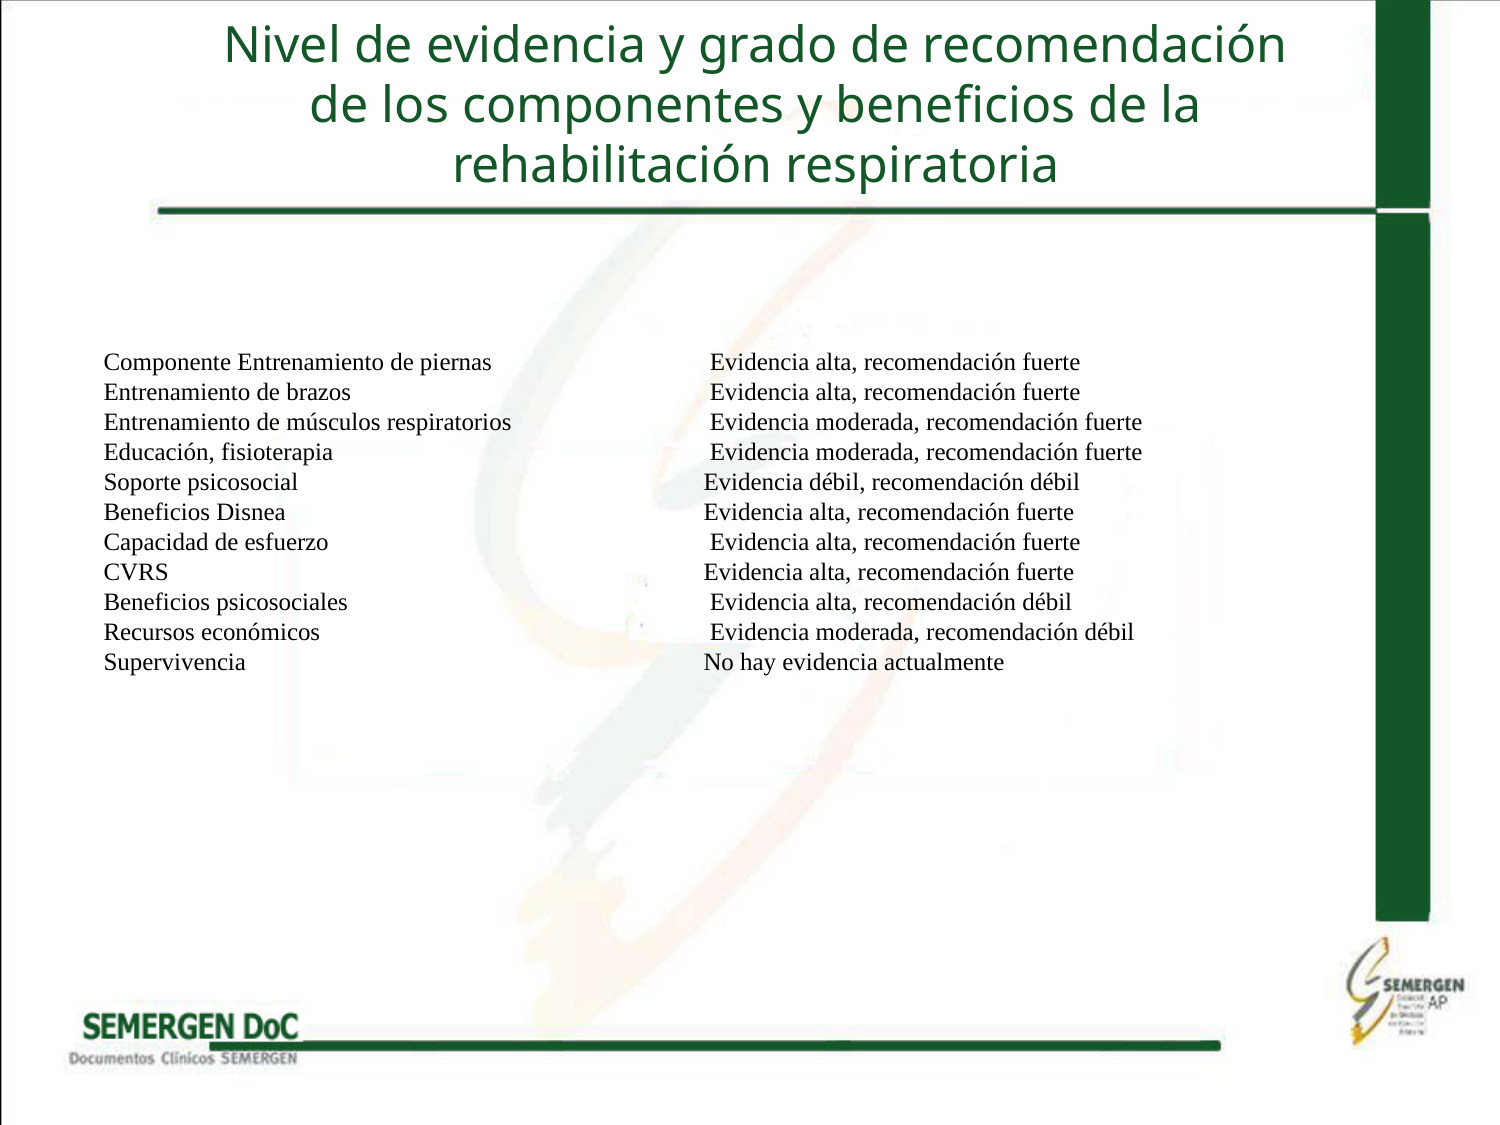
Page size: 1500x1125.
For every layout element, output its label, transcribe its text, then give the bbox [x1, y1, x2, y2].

picture [0, 0, 1500, 1125]
text_box Componente Entrenamiento de piernas Evidencia alta, recomendación fuerte Entrenamiento de brazos Evidencia alta, recomendación fuerte Entrenamiento de músculos respiratorios Evidencia moderada, recomendación fuerte Educación, fisioterapia Evidencia moderada, recomendación fuerte Soporte psicosocial Evidencia débil, recomendación débil Beneficios Disnea Evidencia alta, recomendación fuerte Capacidad de esfuerzo Evidencia alta, recomendación fuerte CVRS Evidencia alta, recomendación fuerte Beneficios psicosociales Evidencia alta, recomendación débil Recursos económicos Evidencia moderada, recomendación débil Supervivencia No hay evidencia actualmente [88, 318, 1394, 733]
title Nivel de evidencia y grado de recomendación de los componentes y beneficios de la rehabilitación respiratoria [206, 8, 1306, 197]
